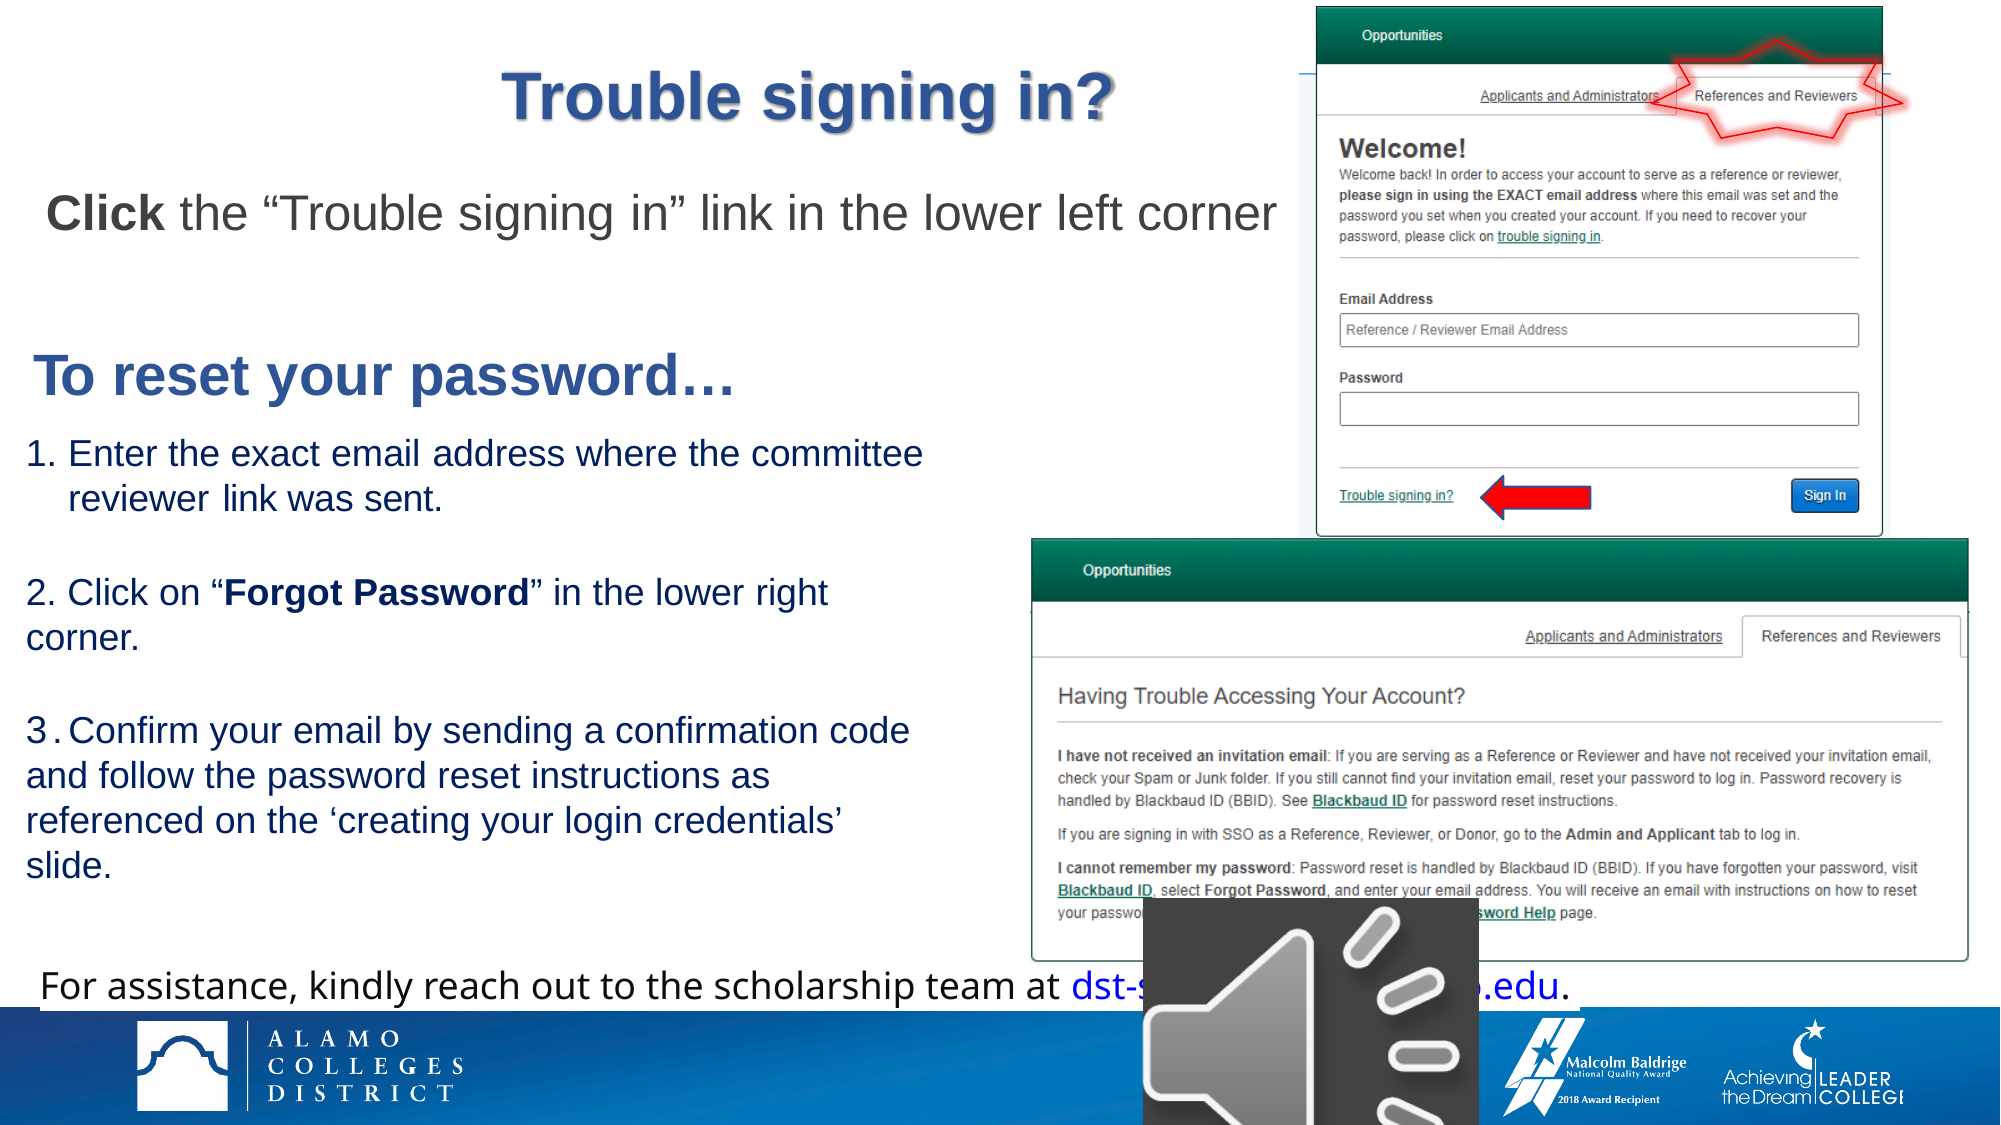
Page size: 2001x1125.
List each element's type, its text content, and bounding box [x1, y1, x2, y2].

text_box For assistance, kindly reach out to the scholarship team at dst-scholarship@alamo.edu. [1483, 972, 1713, 1005]
picture [457, 31, 1162, 180]
text_box To reset your password… Enter the exact email address where the committee reviewer link was sent. 2. Click on “Forgot Password” in the lower right corner. 3.Confirm your email by sending a confirmation code and follow the password reset instructions as referenced on the ‘creating your login credentials’ slide. [23, 335, 1045, 931]
text_box For assistance, kindly reach out to the scholarship team at dst-scholarship@alamo.edu. [37, 942, 1136, 1005]
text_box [0, 1007, 1136, 1125]
text_box Click the “Trouble signing in” link in the lower left corner [1, 172, 1294, 248]
picture [1030, 537, 1970, 1125]
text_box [1483, 1007, 2000, 1125]
text_box [1895, 97, 1905, 107]
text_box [1299, 6, 1891, 535]
